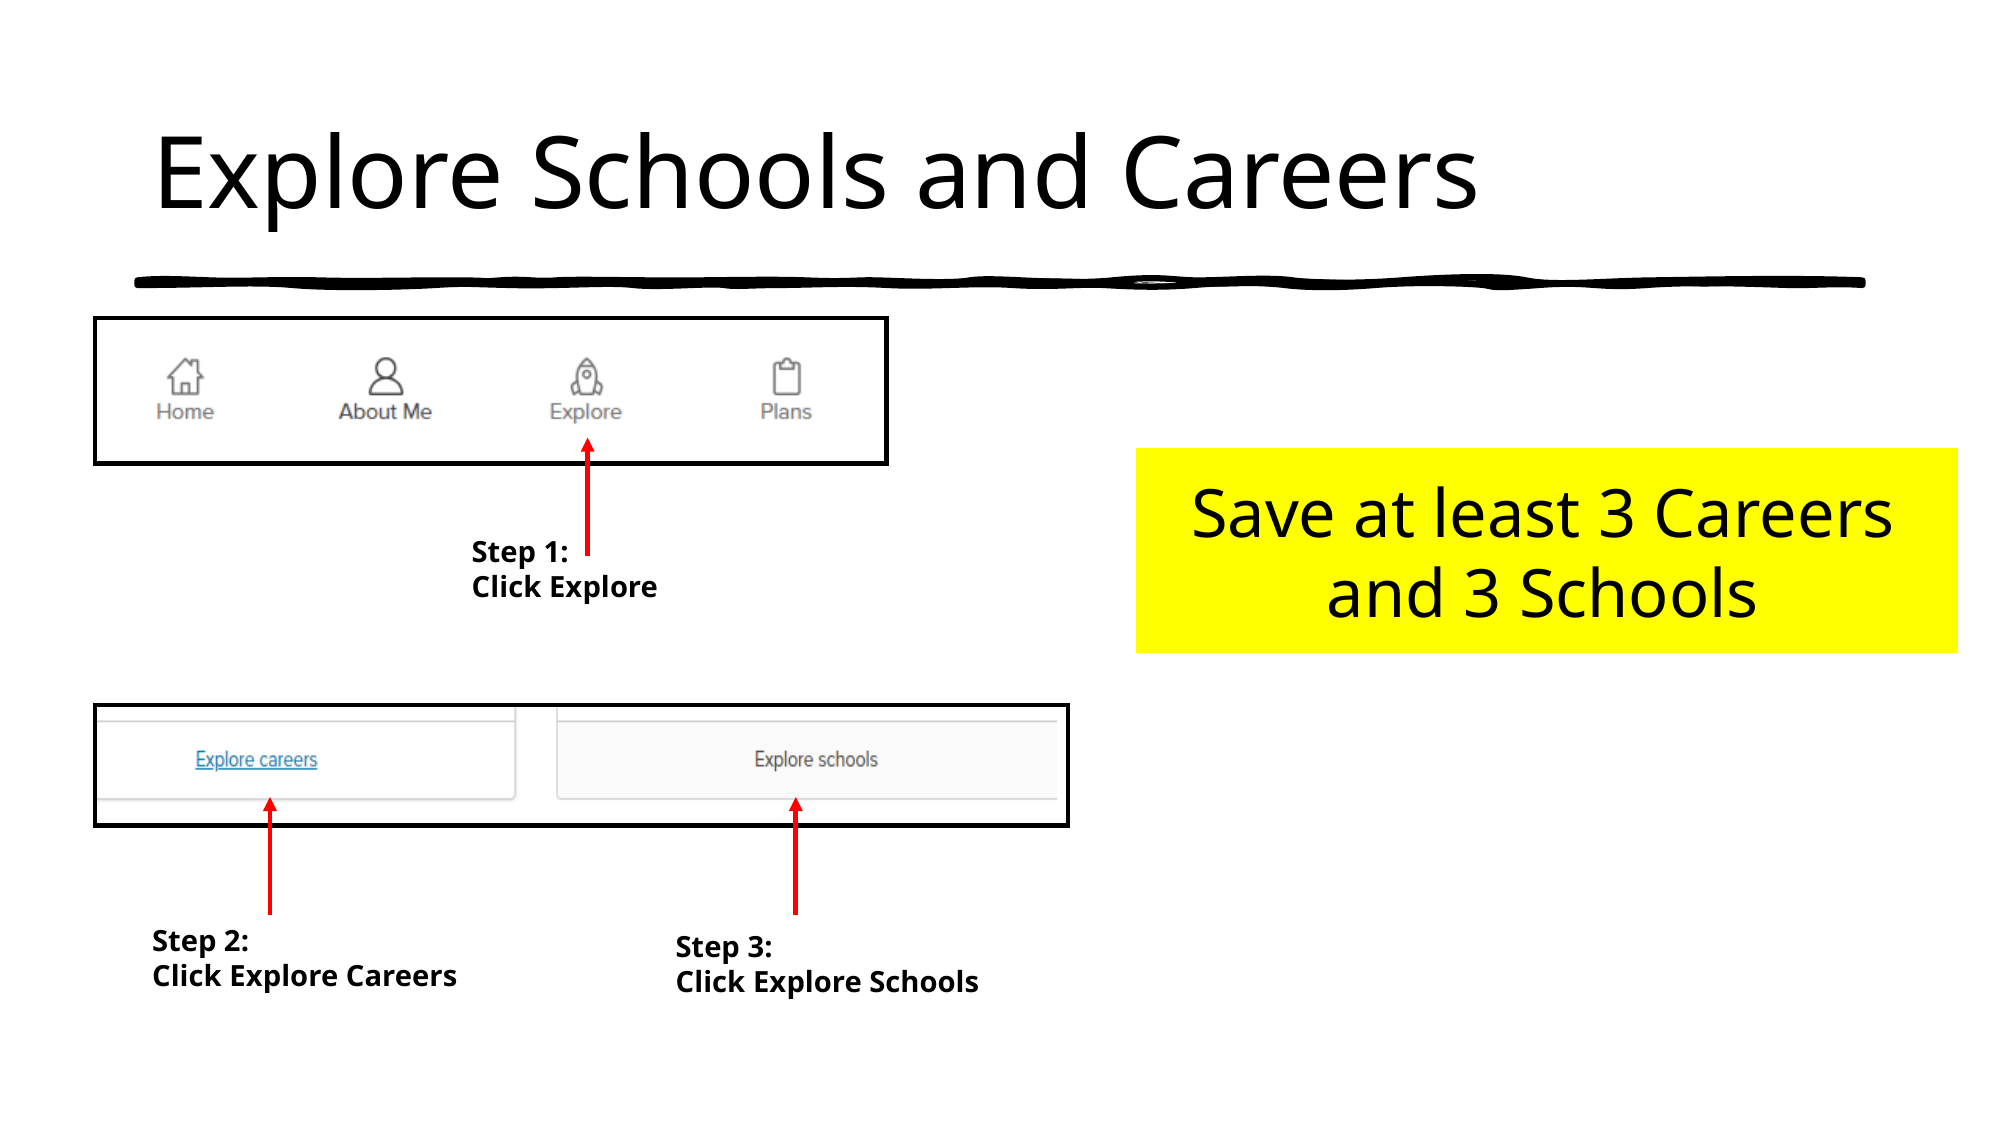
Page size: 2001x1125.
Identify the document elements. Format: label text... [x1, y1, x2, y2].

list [114, 345, 856, 435]
text_box Step 3: Click Explore Schools [660, 920, 1000, 1006]
text_box Step 1: Click Explore [456, 526, 727, 611]
text_box [94, 704, 1069, 826]
picture [94, 705, 1057, 827]
text_box Step 2: Click Explore Careers [137, 915, 476, 1000]
text_box [1136, 448, 1958, 653]
text_box [94, 317, 887, 465]
title Explore Schools and Careers [137, 59, 1863, 278]
text_box Save at least 3 Careers and 3 Schools [1157, 463, 1930, 639]
